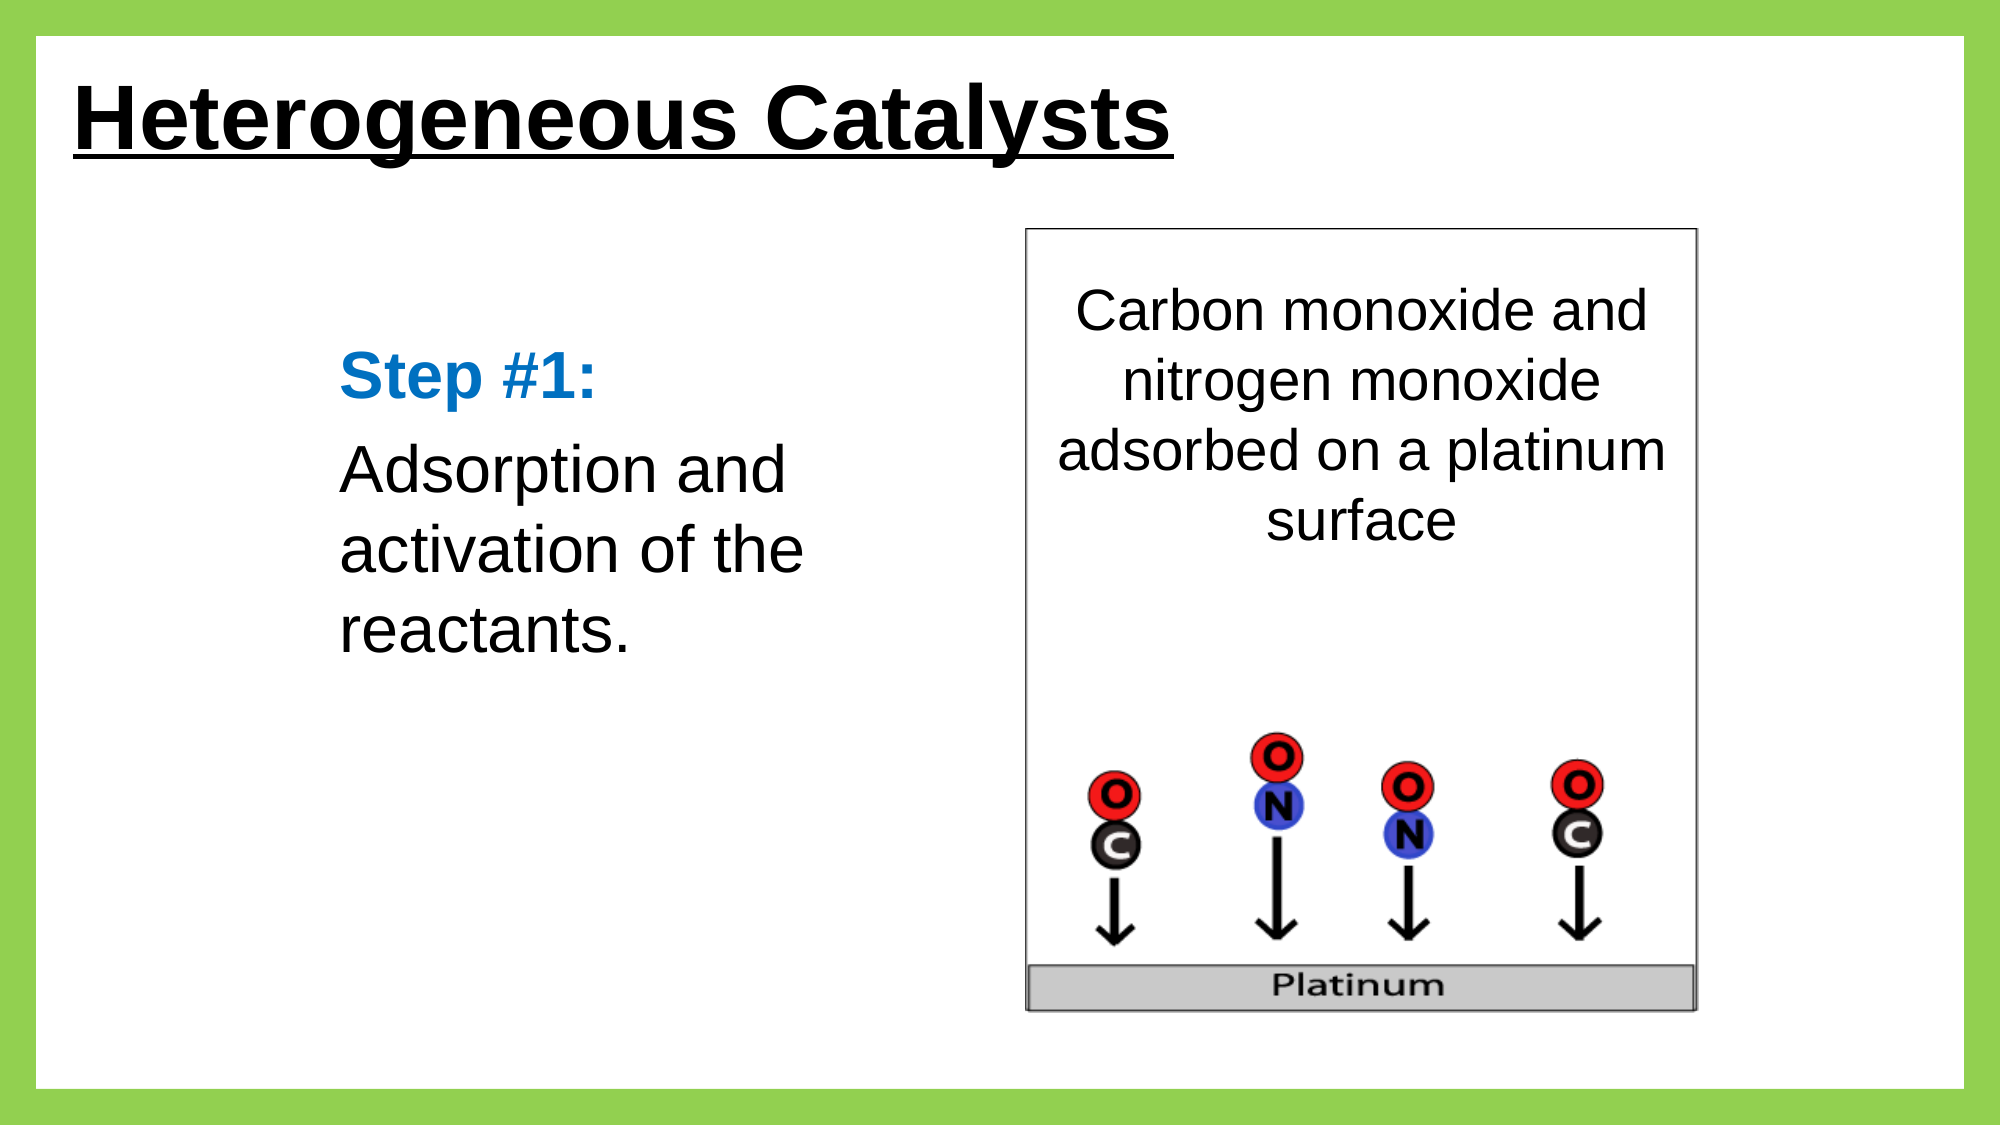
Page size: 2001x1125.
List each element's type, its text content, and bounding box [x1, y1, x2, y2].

text_box Heterogeneous Catalysts [57, 36, 1942, 207]
picture [1024, 227, 1699, 1013]
text_box [0, 0, 2000, 1125]
text_box Step #1: Adsorption and activation of the reactants. [324, 324, 938, 673]
